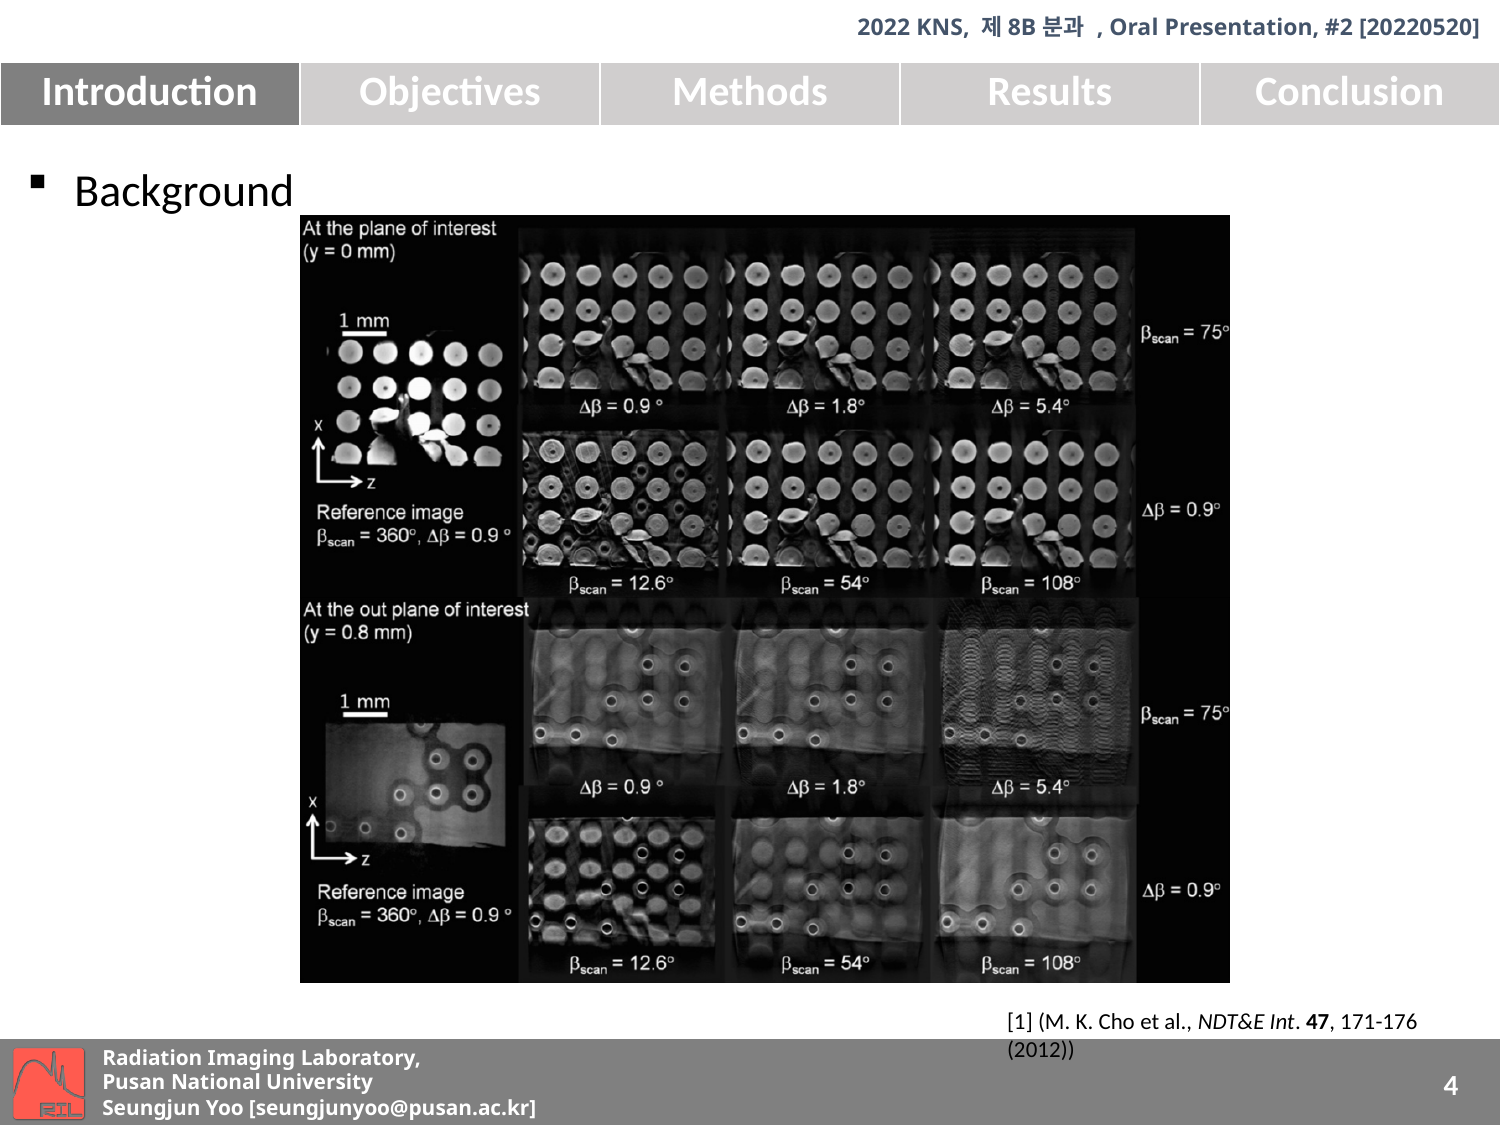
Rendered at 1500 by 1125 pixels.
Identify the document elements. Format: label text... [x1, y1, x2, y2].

picture [9, 1046, 88, 1125]
table_header Conclusion [1201, 63, 1499, 125]
picture [300, 215, 1230, 983]
text_box [1] (M. K. Cho et al., NDT&E Int. 47, 171-176 (2012)) [992, 999, 1500, 1070]
table_header Introduction [1, 63, 299, 125]
table_header Objectives [301, 63, 599, 125]
table_header Methods [601, 63, 899, 125]
table_header Results [901, 63, 1199, 125]
text_box Background [12, 130, 1337, 223]
slide_number 4 [1135, 1070, 1474, 1114]
